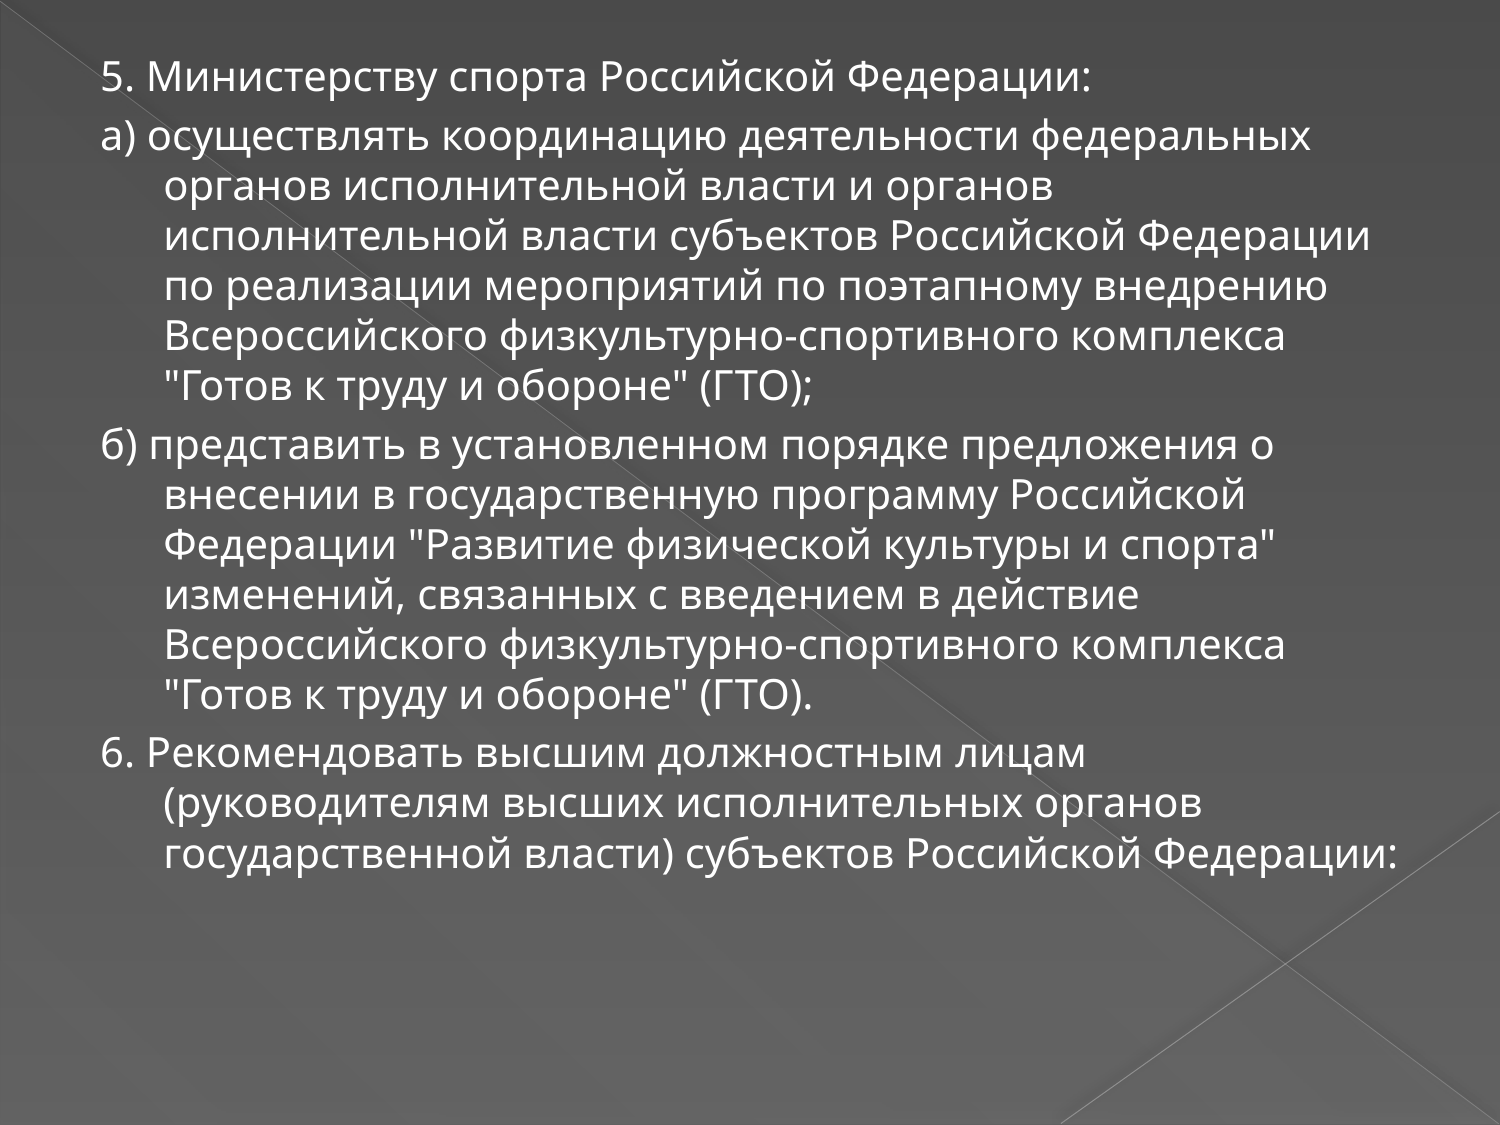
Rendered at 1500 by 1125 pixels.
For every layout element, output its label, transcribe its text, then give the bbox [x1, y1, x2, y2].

list 5. Министерству спорта Российской Федерации: а) осуществлять координацию деятельности федеральных органов исполнительной власти и органов исполнительной власти субъектов Российской Федерации по реализации мероприятий по поэтапному внедрению Всероссийского физкультурно-спортивного комплекса "Готов к труду и обороне" (ГТО); б) представить в установленном порядке предложения о внесении в государственную программу Российской Федерации "Развитие физической культуры и спорта" изменений, связанных с введением в действие Всероссийского физкультурно-спортивного комплекса "Готов к труду и обороне" (ГТО). 6. Рекомендовать высшим должностным лицам (руководителям высших исполнительных органов государственной власти) субъектов Российской Федерации: [75, 42, 1425, 1059]
